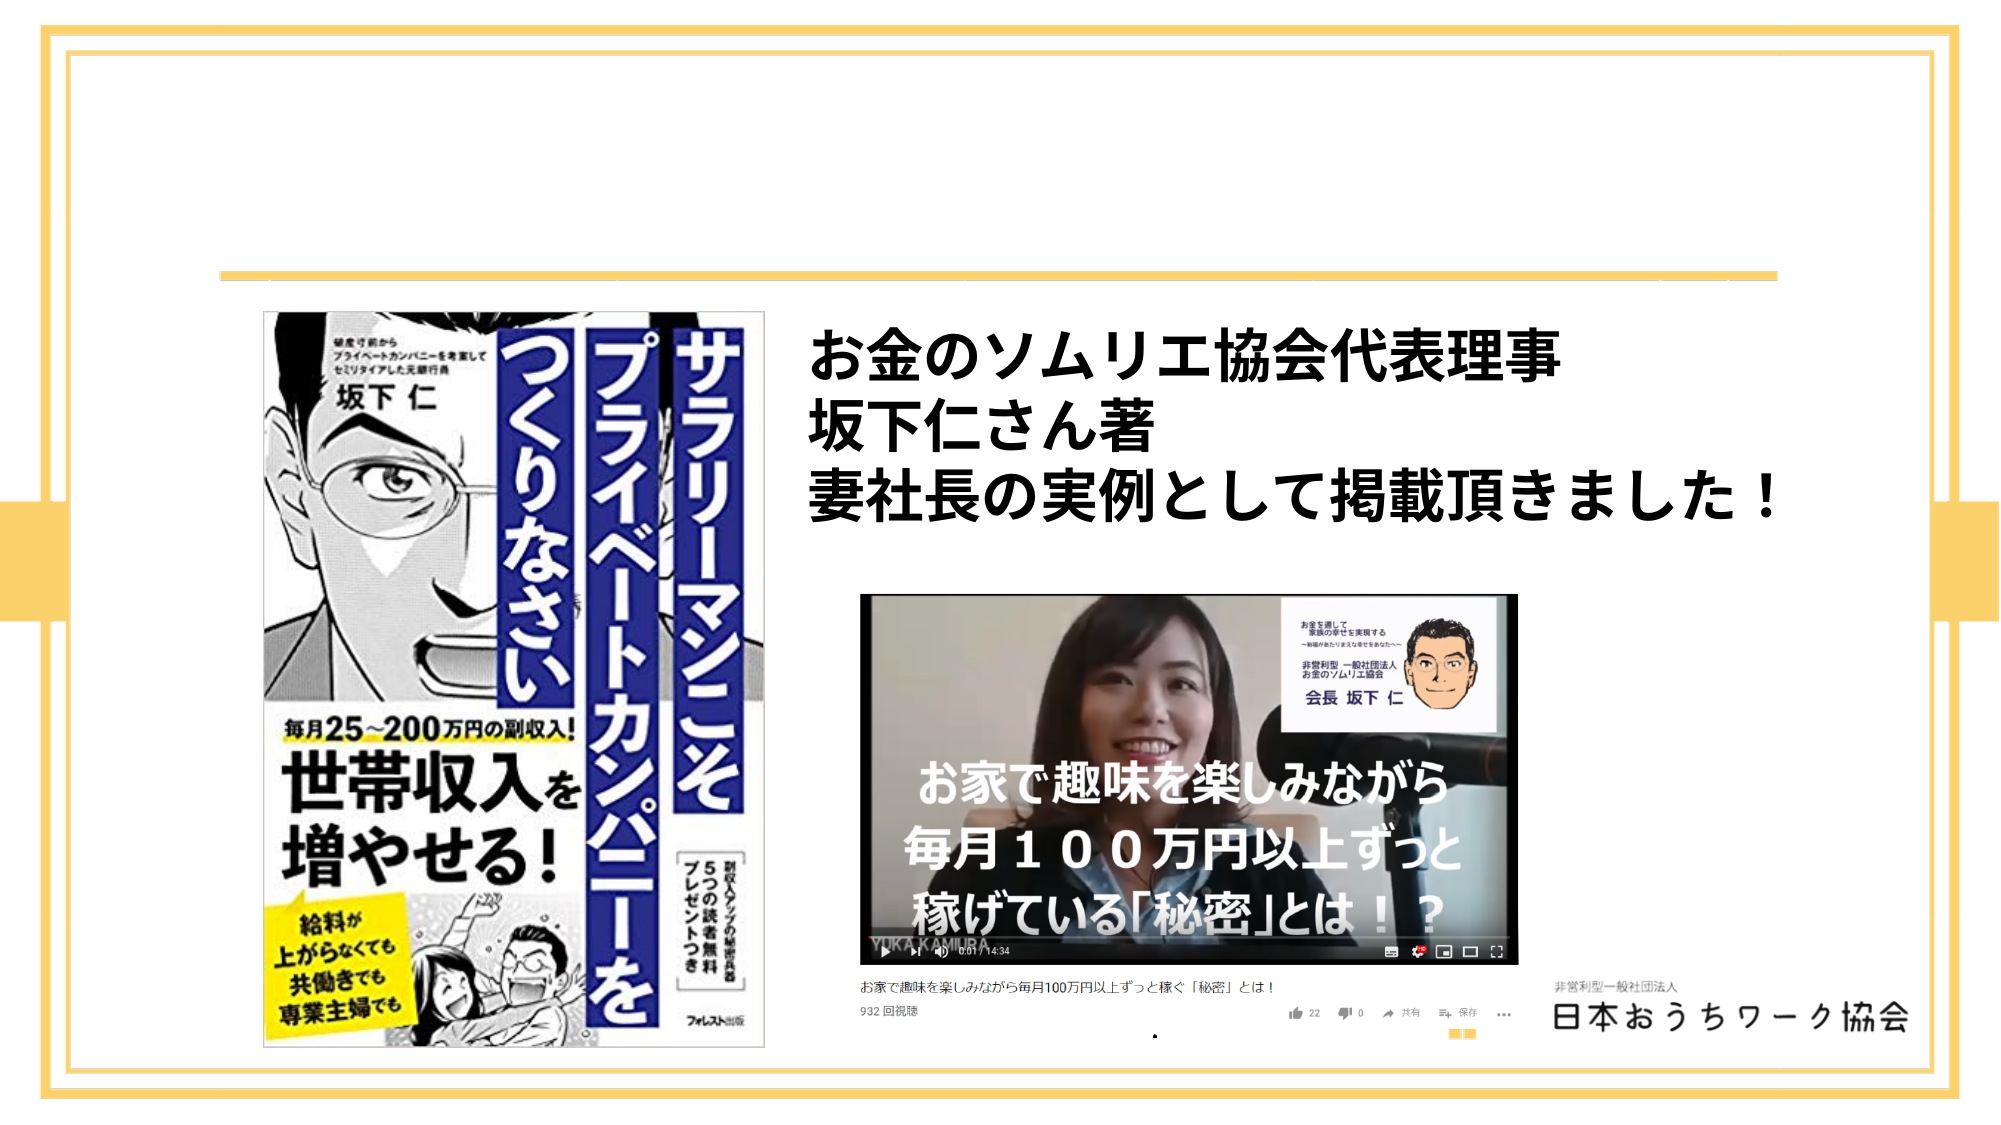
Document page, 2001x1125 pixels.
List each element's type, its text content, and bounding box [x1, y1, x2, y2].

picture [0, 0, 2000, 1125]
text_box お金のソムリエ協会代表理事 坂下仁さん著 妻社長の実例として掲載頂きました！ [799, 311, 1840, 537]
